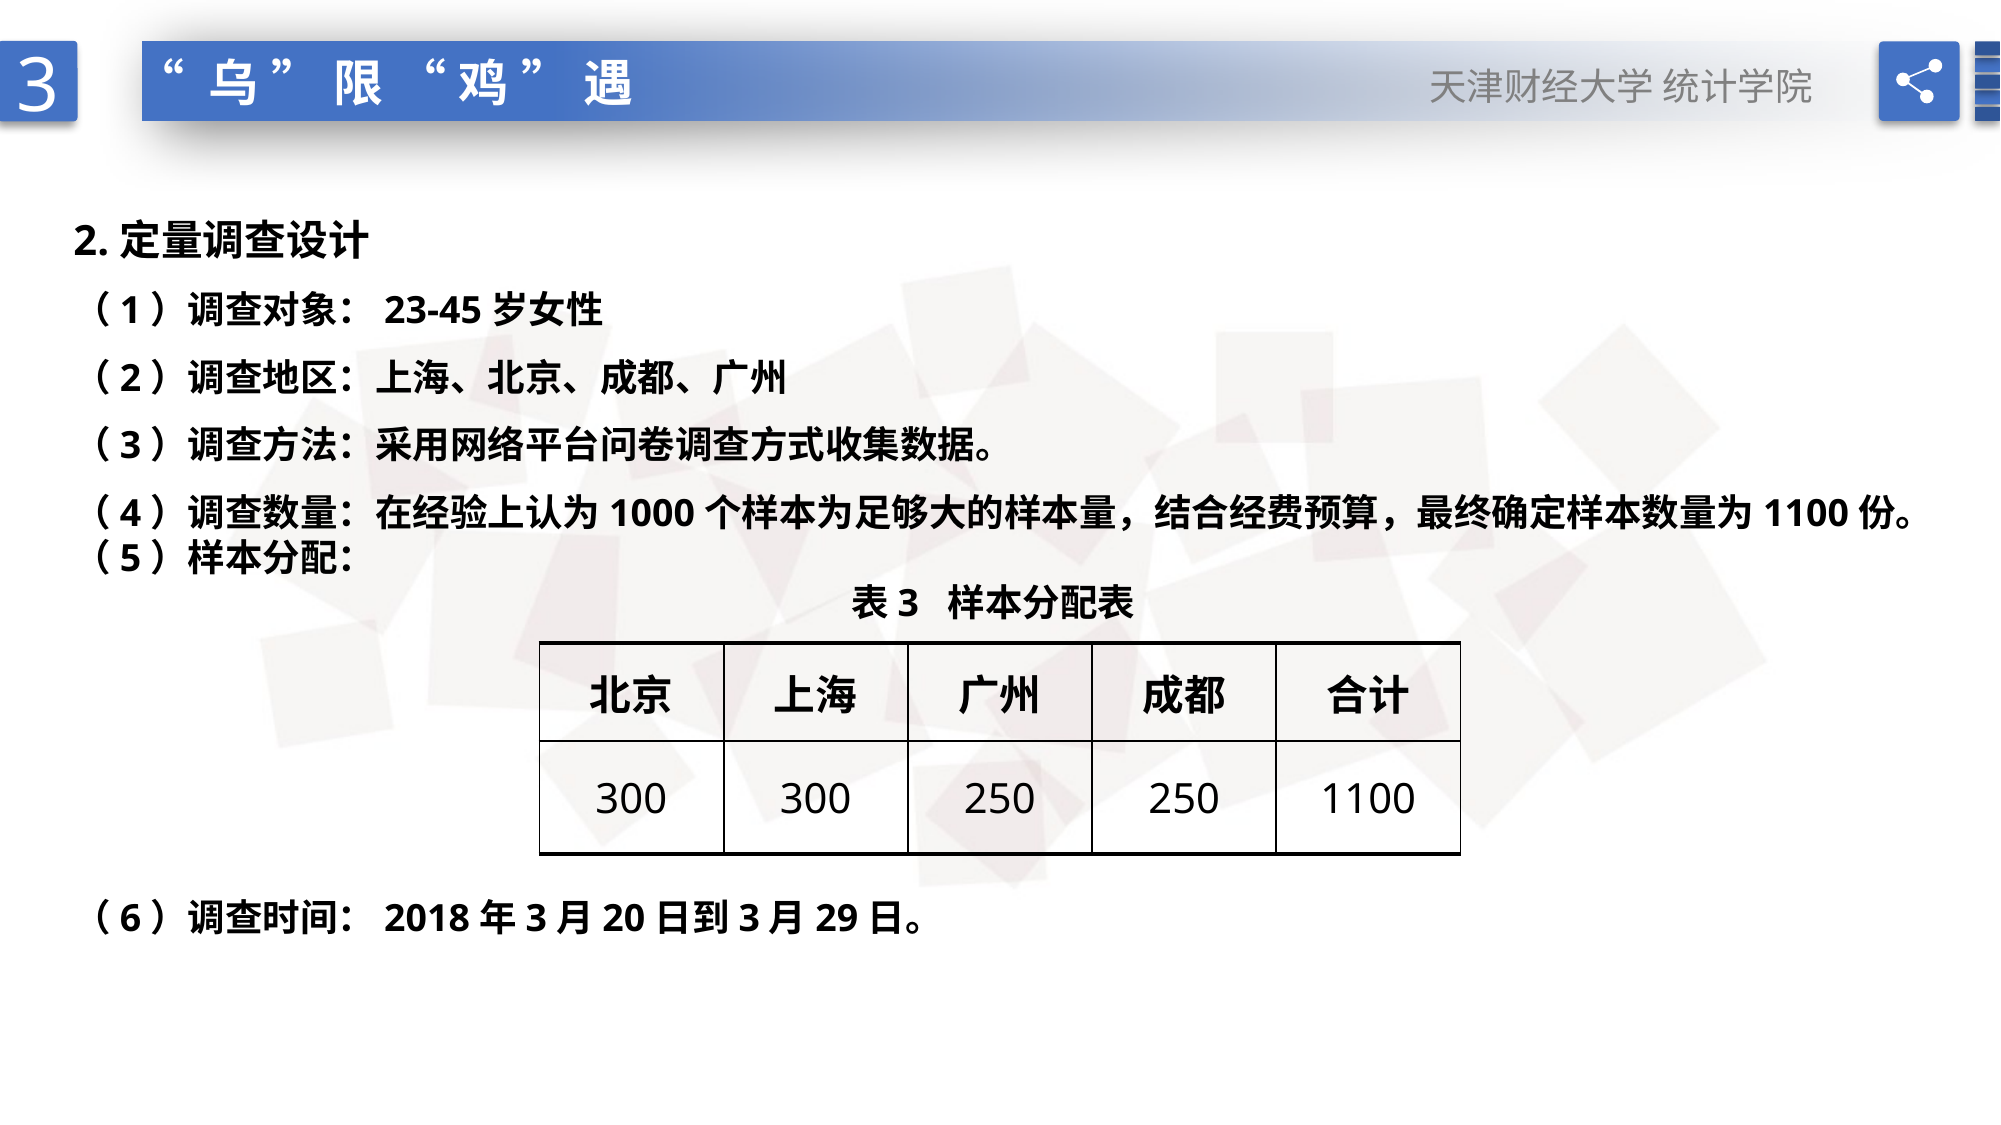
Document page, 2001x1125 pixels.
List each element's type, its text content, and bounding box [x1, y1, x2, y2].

text_box [141, 40, 2000, 122]
table_header 上海 [725, 645, 907, 740]
table_cell 300 [725, 742, 907, 852]
picture [0, 0, 2001, 1125]
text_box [1324, 41, 2000, 121]
table_header 北京 [540, 645, 723, 740]
table_cell 300 [540, 742, 723, 852]
text_box 3 [0, 39, 79, 123]
table_cell 1100 [1277, 742, 1460, 852]
table_header 合计 [1277, 645, 1460, 740]
table_cell 250 [909, 742, 1091, 852]
table_header 成都 [1093, 645, 1275, 740]
text_box “乌”限“鸡”遇 [119, 43, 650, 119]
table_header 广州 [909, 645, 1091, 740]
text_box 2.定量调查设计 （1）调查对象：23-45岁女性 （2）调查地区：上海、北京、成都、广州 （3）调查方法：采用网络平台问卷调查方式收集数据。 （4）调查数量：在经验上认为1000个样本为足够大的样本量，结合经费预算，最终确定样本数量为1100份。 （5）样本分配： 表3 样本分配表 （6）调查时间：2018年3月20日到3月29日。 [58, 181, 1928, 997]
table_cell 250 [1093, 742, 1275, 852]
